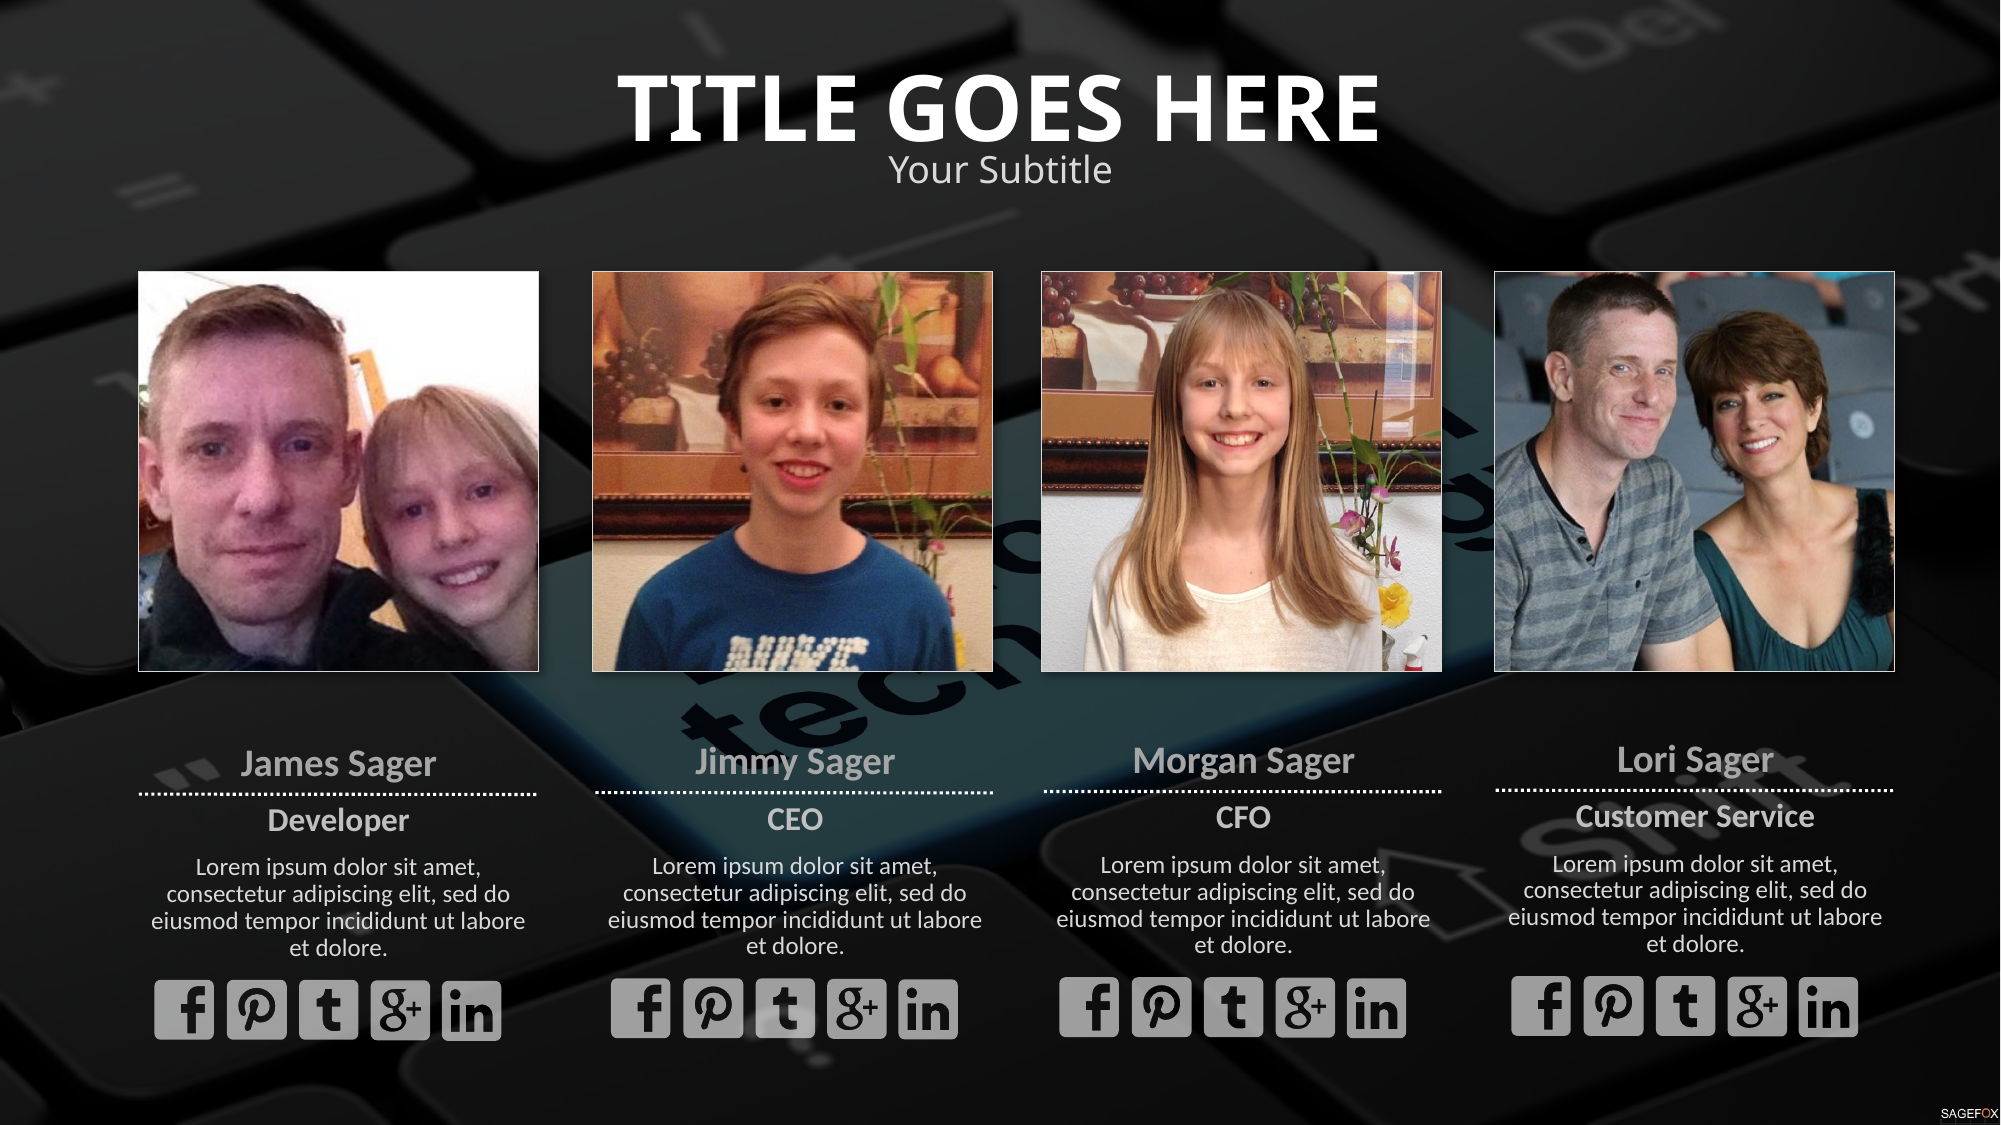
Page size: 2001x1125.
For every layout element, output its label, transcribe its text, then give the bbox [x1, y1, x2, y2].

picture [0, 0, 2001, 1125]
text_box Lorem ipsum dolor sit amet, consectetur adipiscing elit, sed do eiusmod tempor incididunt ut labore et dolore. [1495, 850, 1896, 964]
text_box [138, 270, 540, 672]
text_box James Sager [163, 742, 514, 785]
text_box Lorem ipsum dolor sit amet, consectetur adipiscing elit, sed do eiusmod tempor incididunt ut labore et dolore. [595, 852, 996, 966]
text_box [591, 270, 993, 672]
text_box Morgan Sager [1068, 739, 1419, 782]
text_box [548, 42, 1452, 199]
text_box [1494, 271, 1896, 673]
text_box CEO [620, 798, 971, 841]
text_box CFO [1068, 797, 1419, 840]
text_box Jimmy Sager [620, 740, 971, 784]
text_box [154, 979, 502, 1041]
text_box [610, 978, 958, 1040]
text_box Lori Sager [1520, 738, 1871, 781]
text_box Customer Service [1520, 796, 1871, 839]
text_box Lorem ipsum dolor sit amet, consectetur adipiscing elit, sed do eiusmod tempor incididunt ut labore et dolore. [138, 854, 539, 968]
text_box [1059, 977, 1407, 1039]
text_box [1040, 270, 1442, 672]
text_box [1511, 976, 1859, 1038]
text_box Lorem ipsum dolor sit amet, consectetur adipiscing elit, sed do eiusmod tempor incididunt ut labore et dolore. [1043, 851, 1444, 965]
text_box Developer [163, 799, 514, 842]
